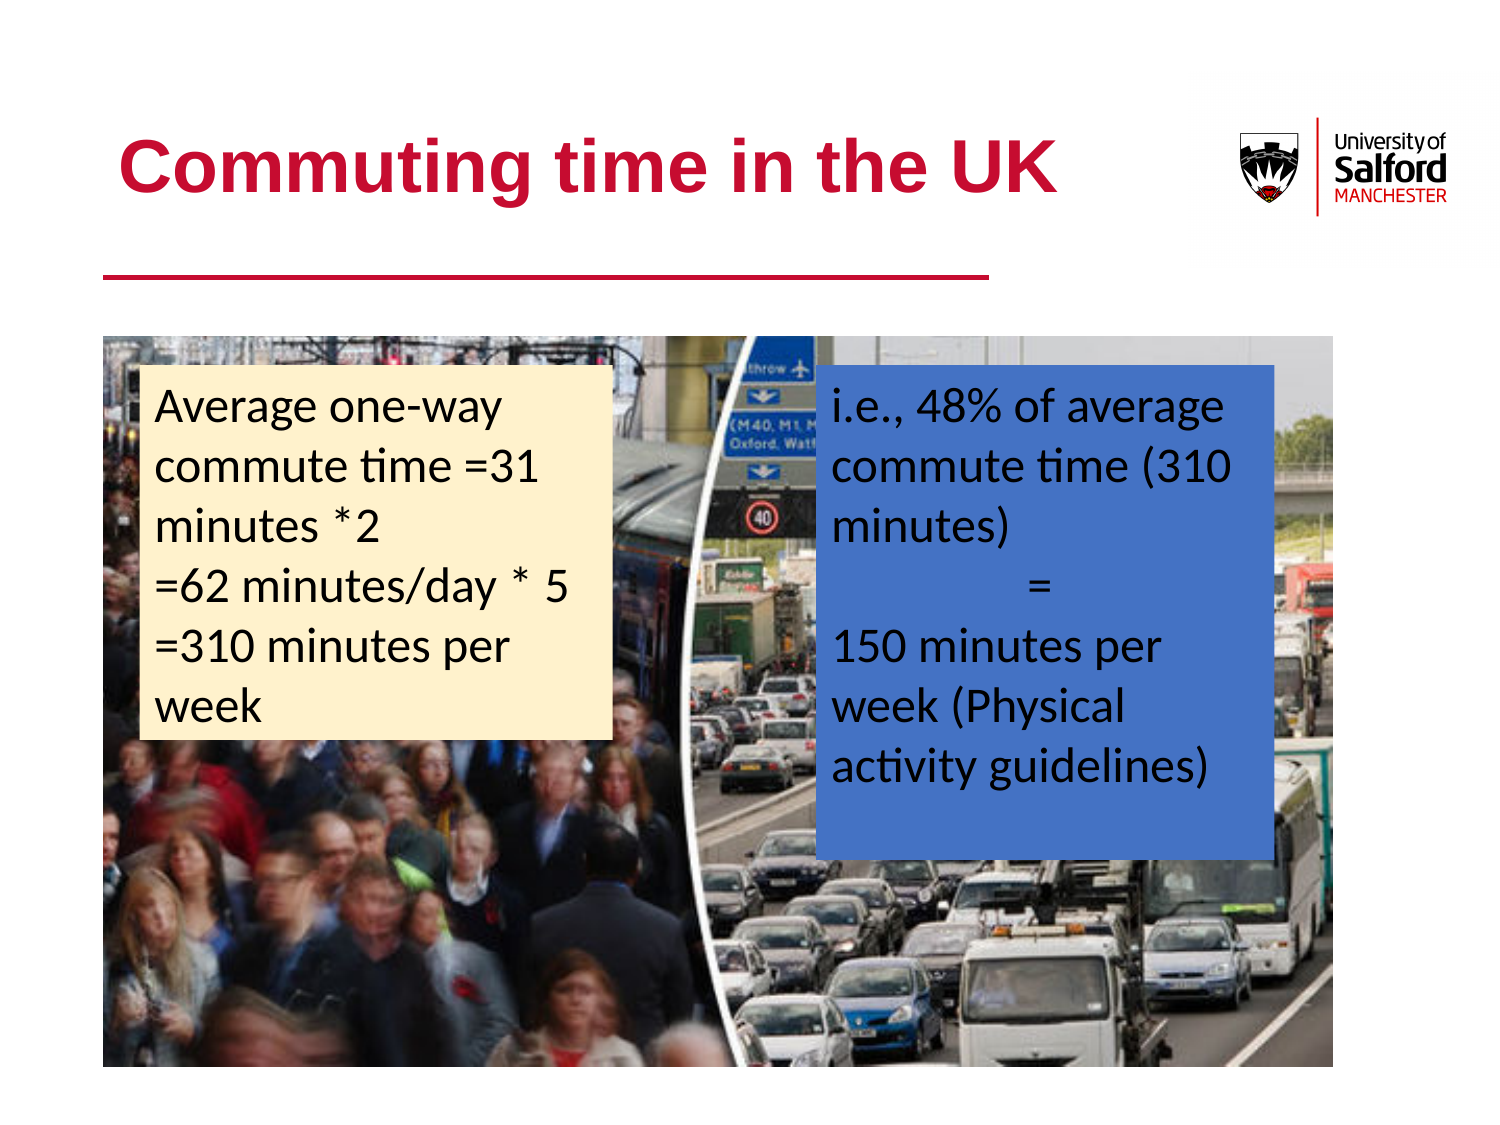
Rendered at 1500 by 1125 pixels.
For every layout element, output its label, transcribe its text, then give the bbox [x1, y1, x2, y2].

title Commuting time in the UK [103, 59, 1193, 278]
picture [103, 336, 1333, 1067]
picture [1193, 71, 1500, 268]
